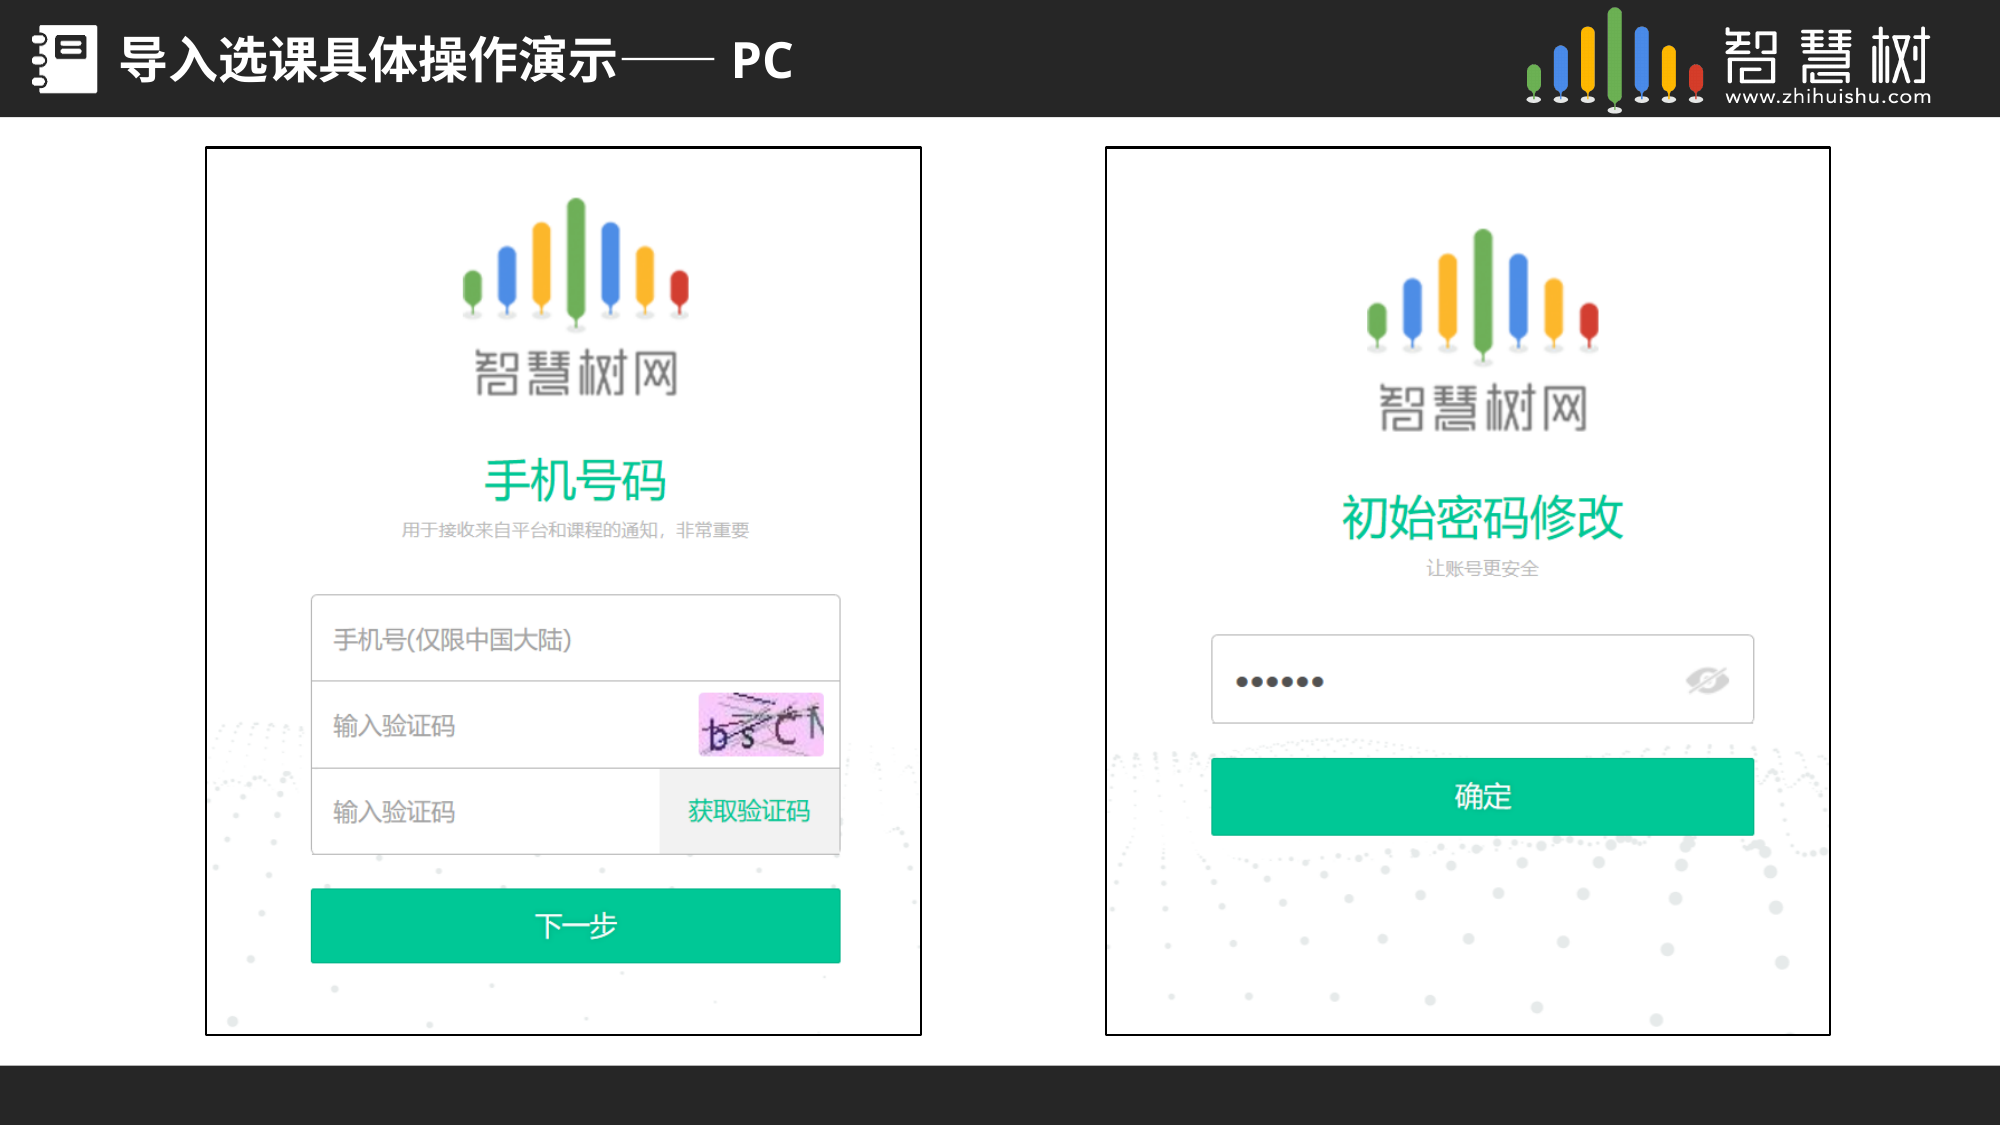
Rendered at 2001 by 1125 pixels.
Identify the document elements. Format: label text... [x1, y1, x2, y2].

picture [1106, 0, 1994, 1035]
text_box [0, 1065, 2000, 1125]
text_box 导入选课具体操作演示——PC [104, 21, 885, 97]
text_box [0, 0, 1465, 118]
picture [27, 20, 104, 98]
text_box [1994, 0, 2000, 118]
picture [207, 148, 920, 1035]
